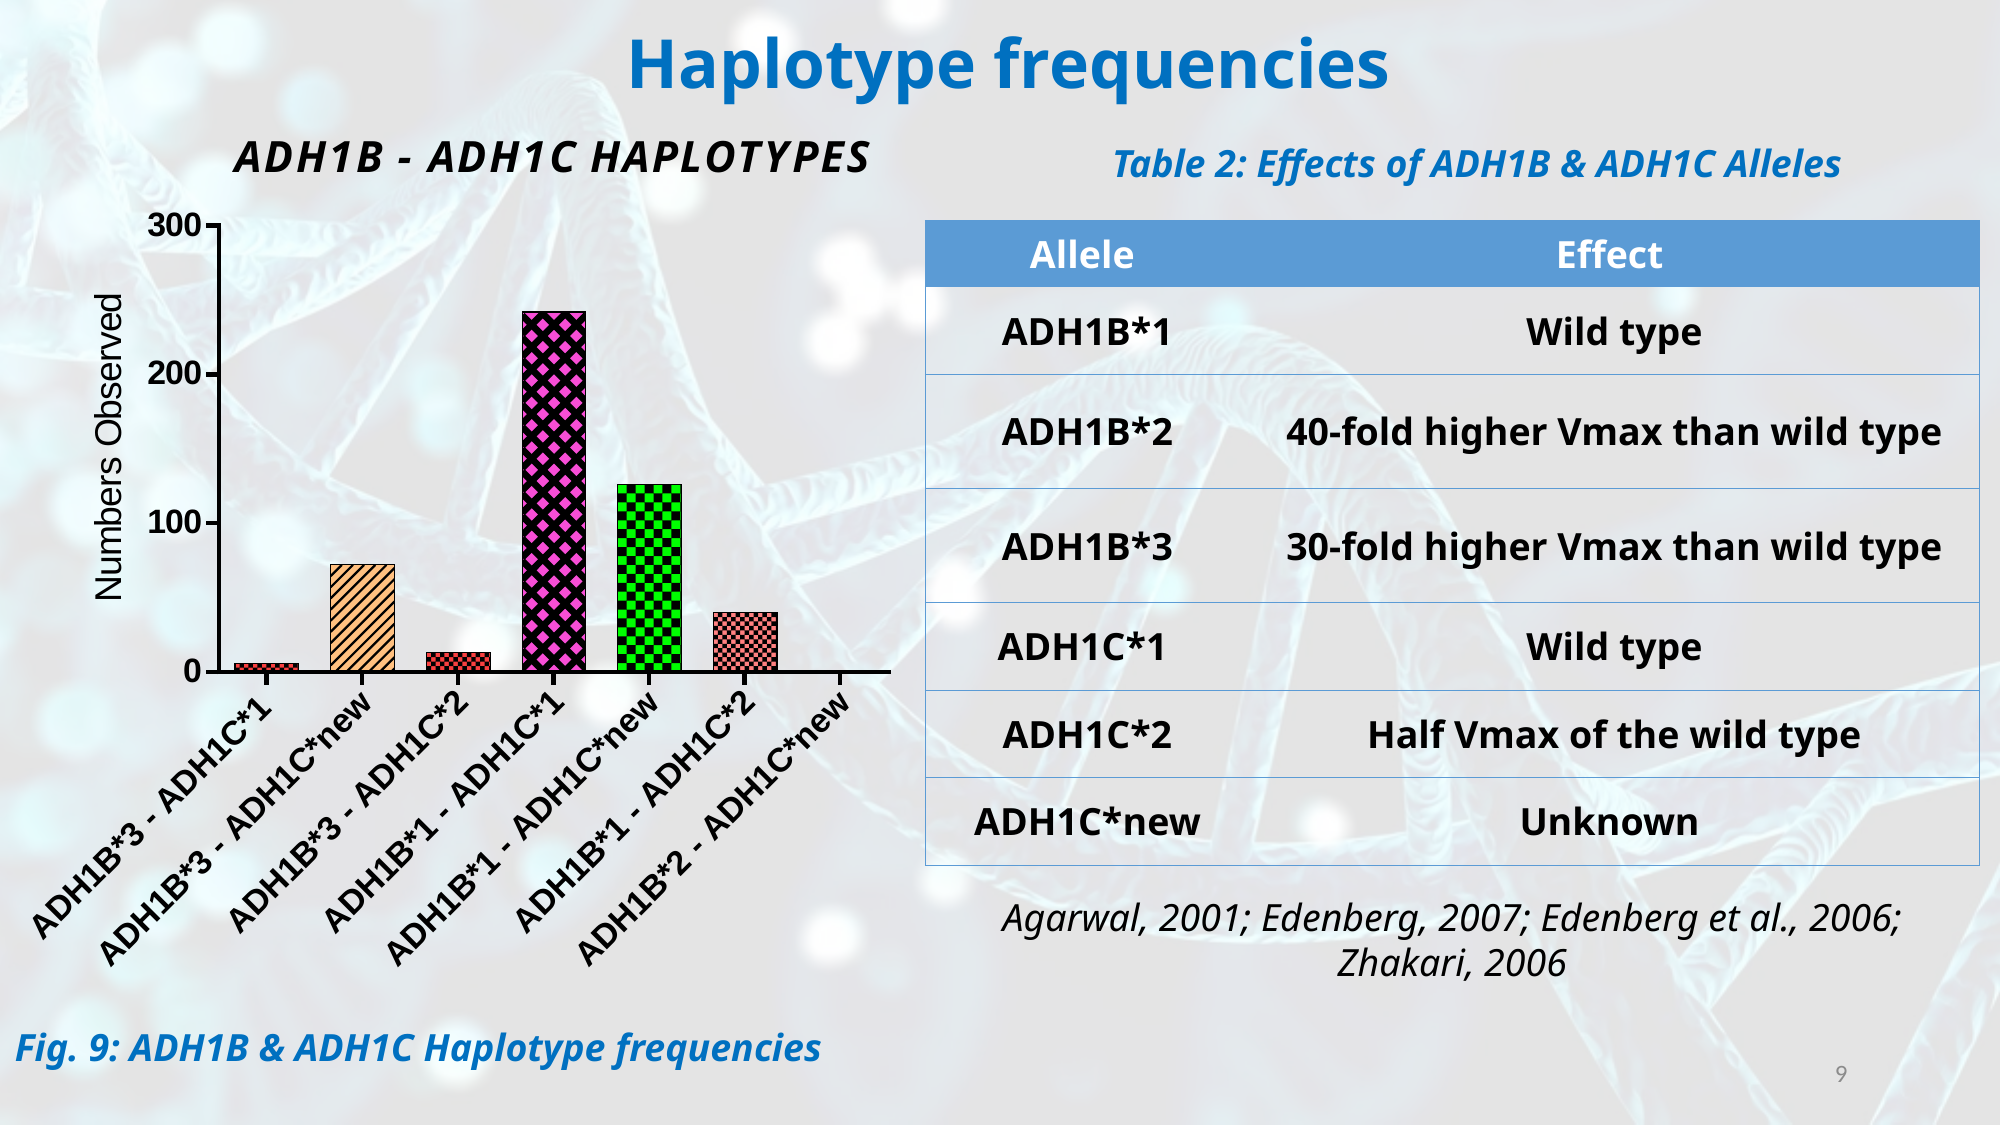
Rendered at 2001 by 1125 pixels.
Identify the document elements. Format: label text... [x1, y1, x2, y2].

slide_number 9 [1412, 1042, 1863, 1103]
table_cell ADH1B*3 [926, 489, 1249, 602]
title Haplotype frequencies [137, 22, 1863, 112]
table_header Allele [926, 221, 1249, 286]
table_cell 40-fold higher Vmax than wild type [1249, 375, 1979, 488]
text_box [0, 98, 912, 1017]
text_box Agarwal, 2001; Edenberg, 2007; Edenberg et al., 2006; Zhakari, 2006 [925, 886, 1980, 991]
text_box Table 2: Effects of ADH1B & ADH1C Alleles [1013, 132, 1941, 193]
table_cell Half Vmax of the wild type [1249, 691, 1979, 777]
text_box Fig. 9: ADH1B & ADH1C Haplotype frequencies [0, 1016, 926, 1076]
table_cell ADH1C*2 [926, 691, 1249, 777]
table_cell ADH1B*1 [926, 287, 1249, 374]
table_cell Wild type [1249, 603, 1979, 690]
table_cell ADH1B*2 [926, 375, 1249, 488]
table_cell Unknown [1249, 778, 1979, 865]
table_cell Wild type [1249, 287, 1979, 374]
table_cell ADH1C*1 [926, 603, 1249, 690]
table_header Effect [1249, 221, 1979, 286]
table_cell ADH1C*new [926, 778, 1249, 865]
table_cell 30-fold higher Vmax than wild type [1249, 489, 1979, 602]
